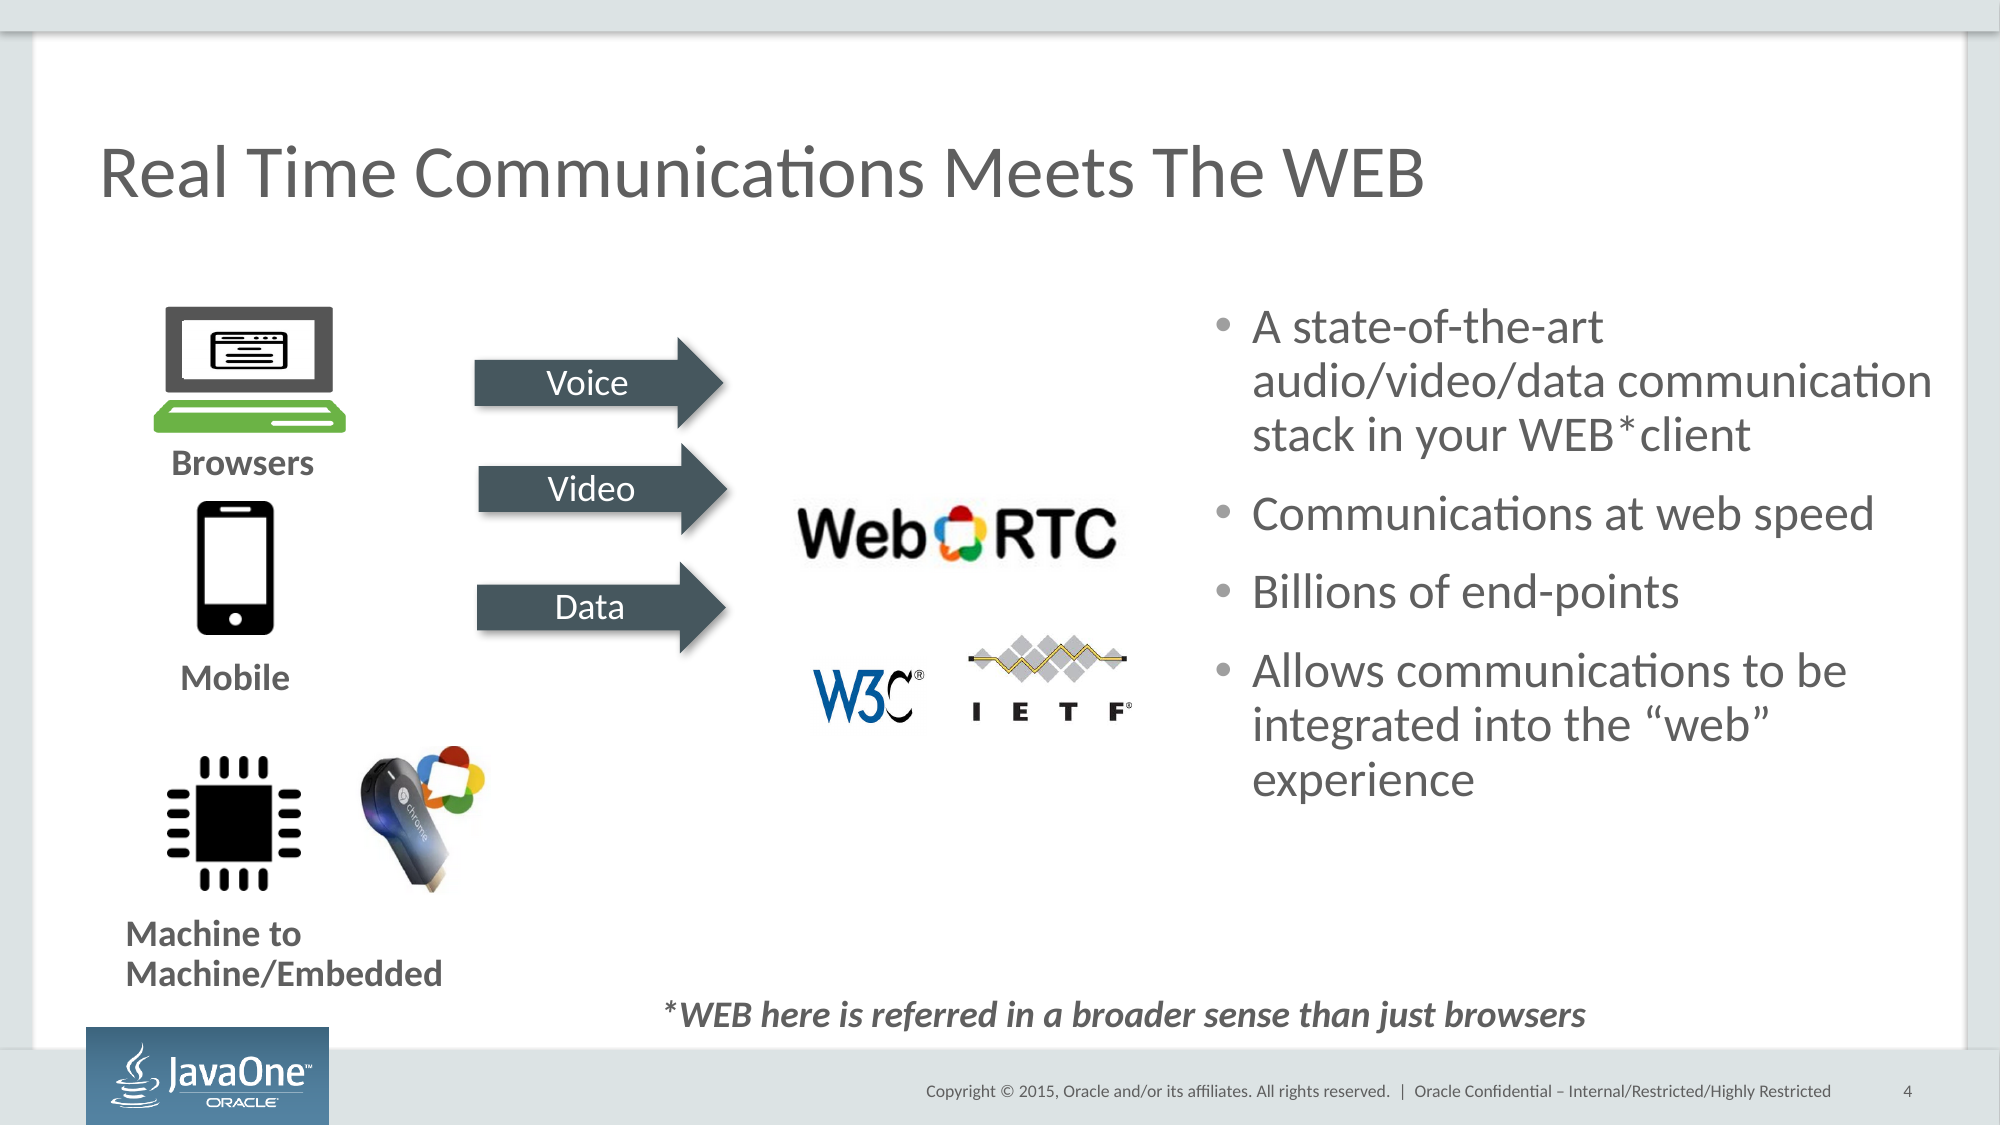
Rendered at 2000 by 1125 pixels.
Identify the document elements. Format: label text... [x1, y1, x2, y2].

picture [809, 656, 927, 736]
text_box A state-of-the-art audio/video/data communication stack in your WEB*client Communications at web speed Billions of end-points Allows communications to be integrated into the “web” experience [1199, 207, 1963, 945]
text_box *WEB here is referred in a broader sense than just browsers [645, 982, 1611, 1042]
picture [168, 500, 303, 635]
text_box Machine to Machine/Embedded [125, 914, 495, 953]
picture [140, 296, 358, 442]
picture [166, 756, 301, 891]
picture [86, 1027, 329, 1125]
text_box Voice [472, 331, 727, 434]
footer Oracle Confidential – Internal/Restricted/Highly Restricted [1414, 1075, 1849, 1106]
slide_number 4 [1849, 1075, 1913, 1106]
title Real Time Communications Meets The WEB [87, 66, 1913, 213]
text_box Video [476, 438, 731, 540]
picture [956, 628, 1144, 728]
text_box Browsers [171, 442, 401, 486]
picture [348, 746, 491, 895]
text_box Data [474, 556, 729, 659]
text_box Mobile [180, 658, 348, 694]
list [790, 479, 1130, 579]
